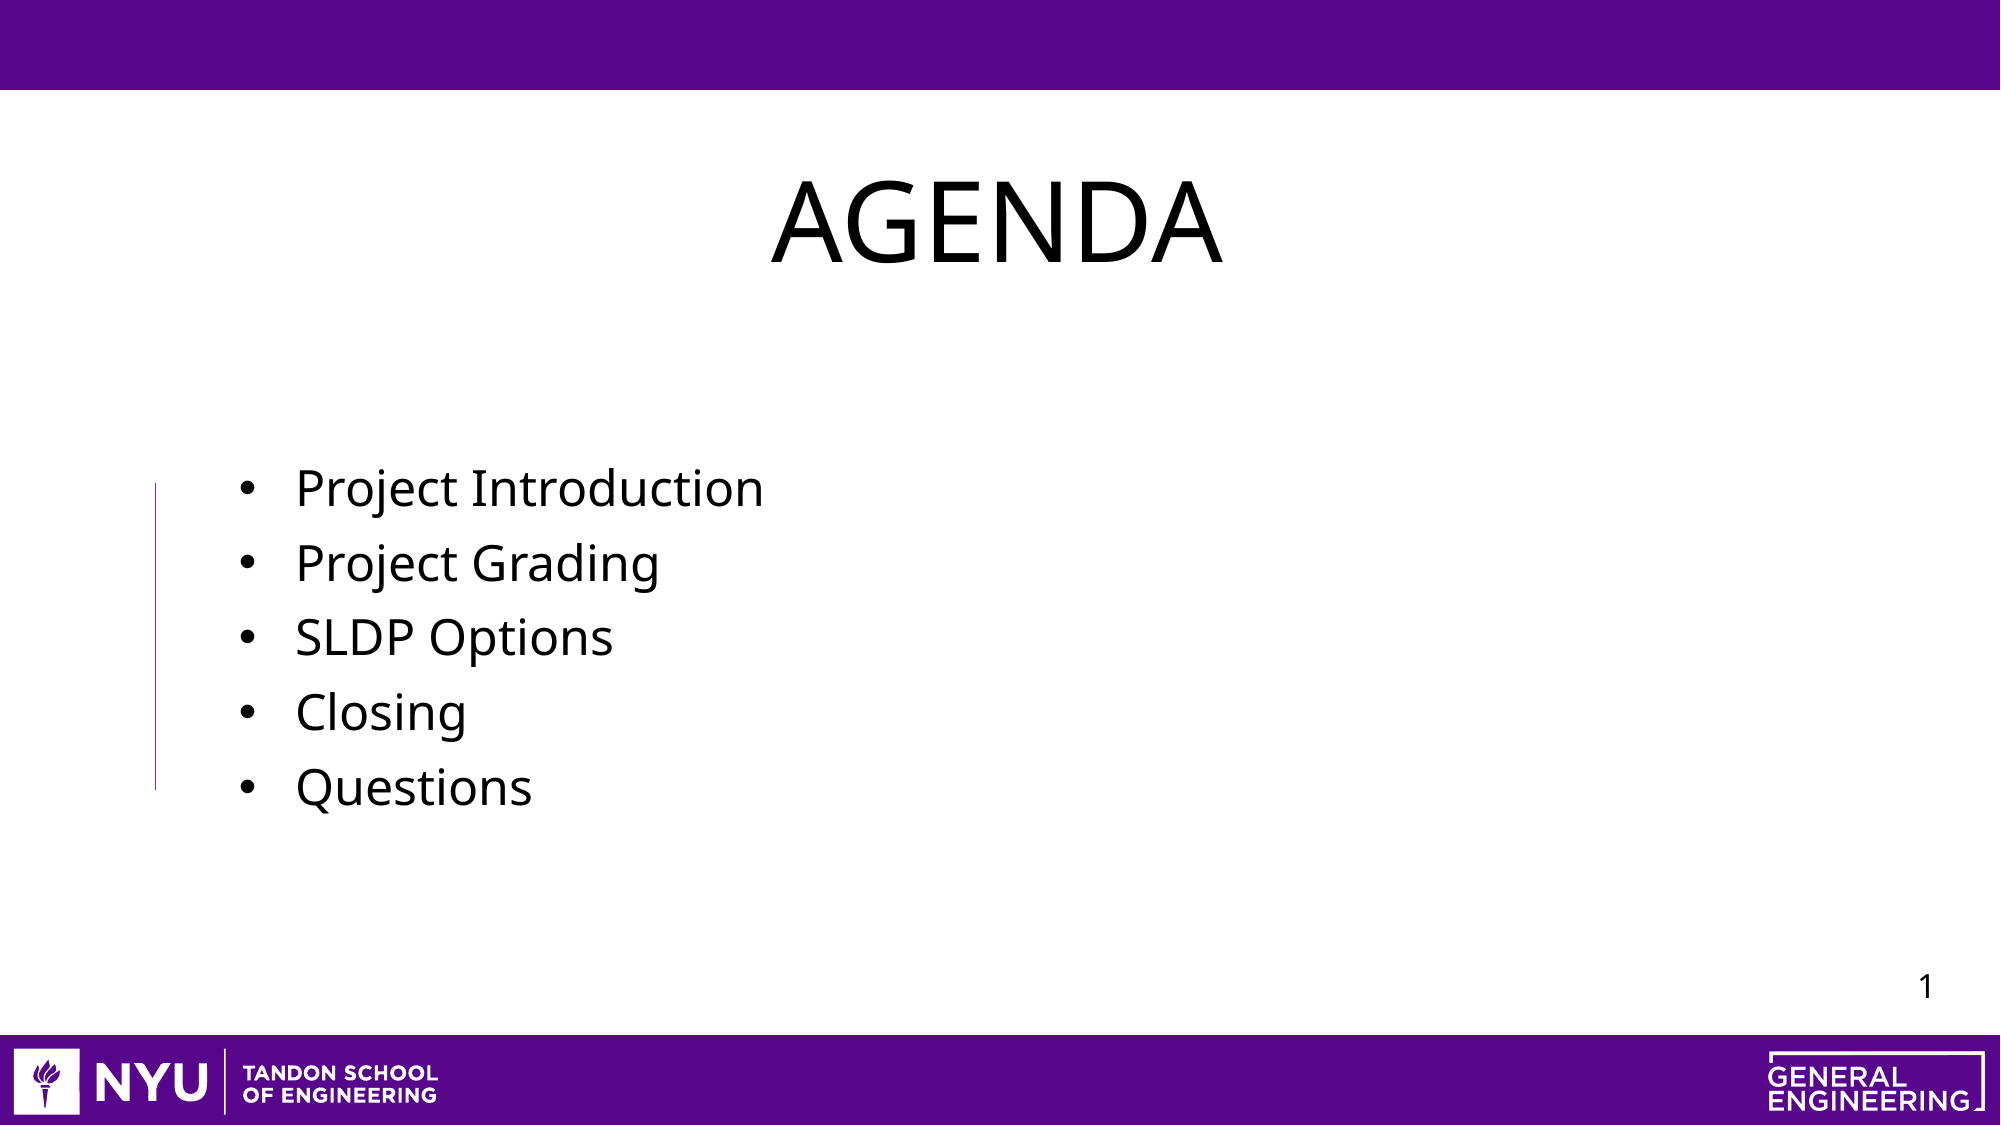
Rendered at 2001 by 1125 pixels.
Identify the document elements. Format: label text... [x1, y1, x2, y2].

subtitle Project Introduction Project Grading SLDP Options Closing Questions [223, 385, 1772, 969]
picture [13, 1048, 438, 1115]
text_box [0, 1034, 2000, 1125]
text_box 1 [1802, 958, 1951, 1013]
title AGENDA [268, 135, 1727, 294]
text_box [0, 0, 2000, 91]
picture [1768, 1051, 1985, 1111]
